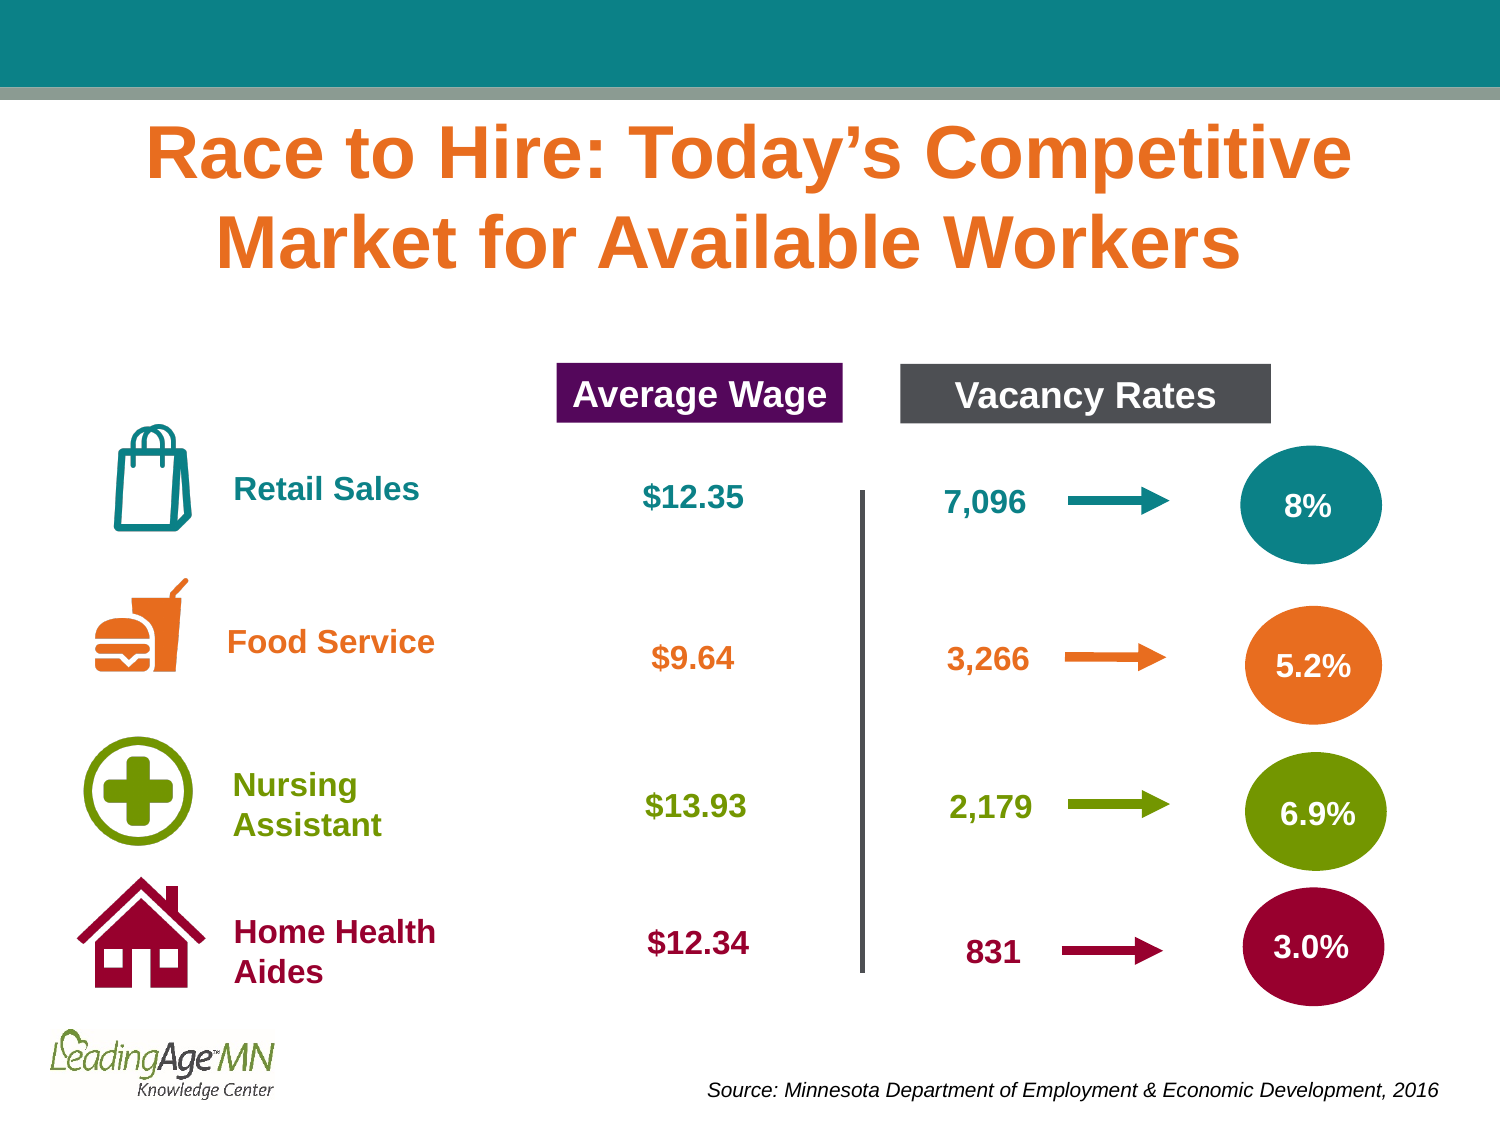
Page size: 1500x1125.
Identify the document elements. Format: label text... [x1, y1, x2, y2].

text_box Nursing Assistant [217, 756, 536, 851]
text_box [1252, 692, 1375, 725]
text_box 831 [917, 923, 1071, 978]
text_box $13.93 [619, 776, 773, 832]
text_box [1250, 920, 1385, 1007]
text_box 5.2% [1247, 637, 1380, 692]
text_box Retail Sales [218, 459, 463, 515]
text_box 8% [1242, 476, 1374, 532]
picture [66, 721, 215, 1006]
text_box 3.0% [1245, 917, 1377, 973]
title Race to Hire: Today’s Competitive Market for Available Workers [74, 99, 1426, 288]
text_box Source: Minnesota Department of Employment & Economic Development, 2016 [692, 1069, 1460, 1109]
text_box [1245, 785, 1252, 838]
picture [93, 419, 211, 536]
text_box $9.64 [616, 629, 770, 684]
text_box [1249, 445, 1374, 476]
text_box $12.34 [621, 914, 775, 970]
text_box [1252, 887, 1375, 917]
text_box [1248, 477, 1383, 565]
text_box $12.35 [616, 468, 770, 523]
text_box [1253, 839, 1379, 871]
text_box 6.9% [1252, 784, 1384, 839]
text_box Vacancy Rates [900, 363, 1271, 424]
text_box Food Service [212, 613, 481, 668]
text_box Home Health Aides [219, 902, 537, 998]
picture [50, 1029, 275, 1100]
text_box 3,266 [912, 629, 1066, 685]
text_box 7,096 [908, 472, 1062, 528]
text_box Average Wage [556, 362, 843, 423]
text_box 2,179 [914, 777, 1068, 833]
text_box [1253, 752, 1379, 784]
text_box [1253, 605, 1374, 637]
picture [76, 559, 207, 690]
